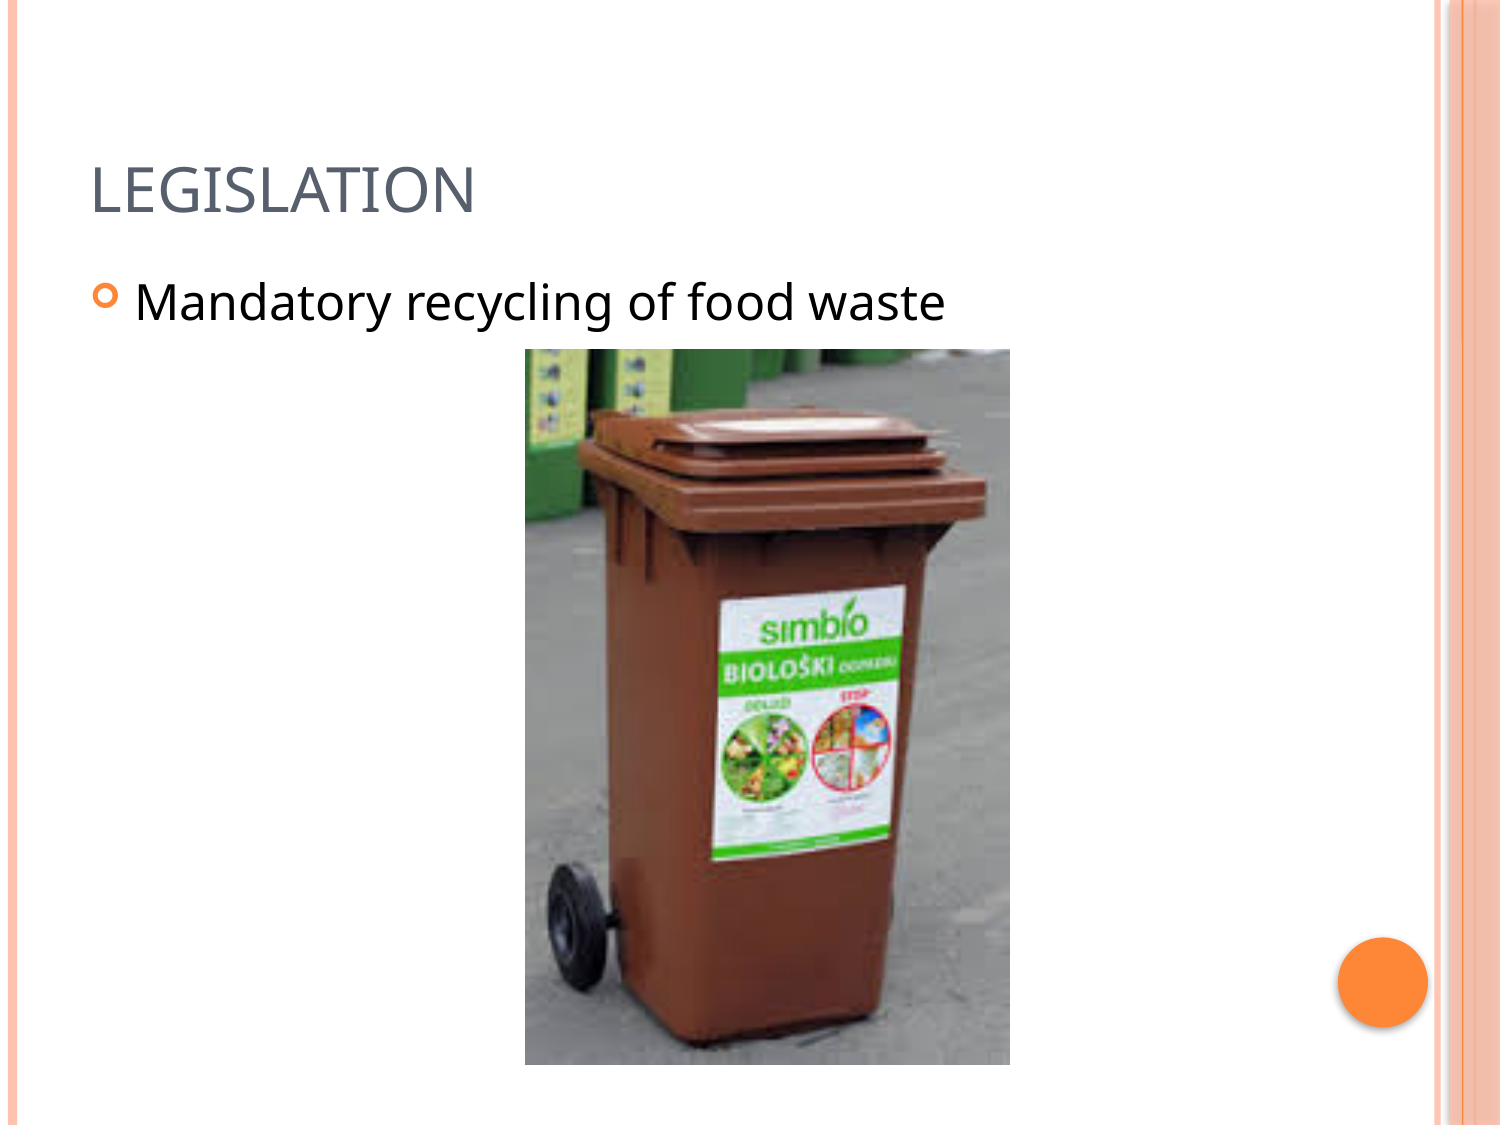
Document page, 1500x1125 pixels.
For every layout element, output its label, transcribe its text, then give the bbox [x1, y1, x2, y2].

picture [525, 349, 1011, 1065]
title Legislation [75, 45, 1300, 233]
list Mandatory recycling of food waste [75, 262, 1300, 1062]
